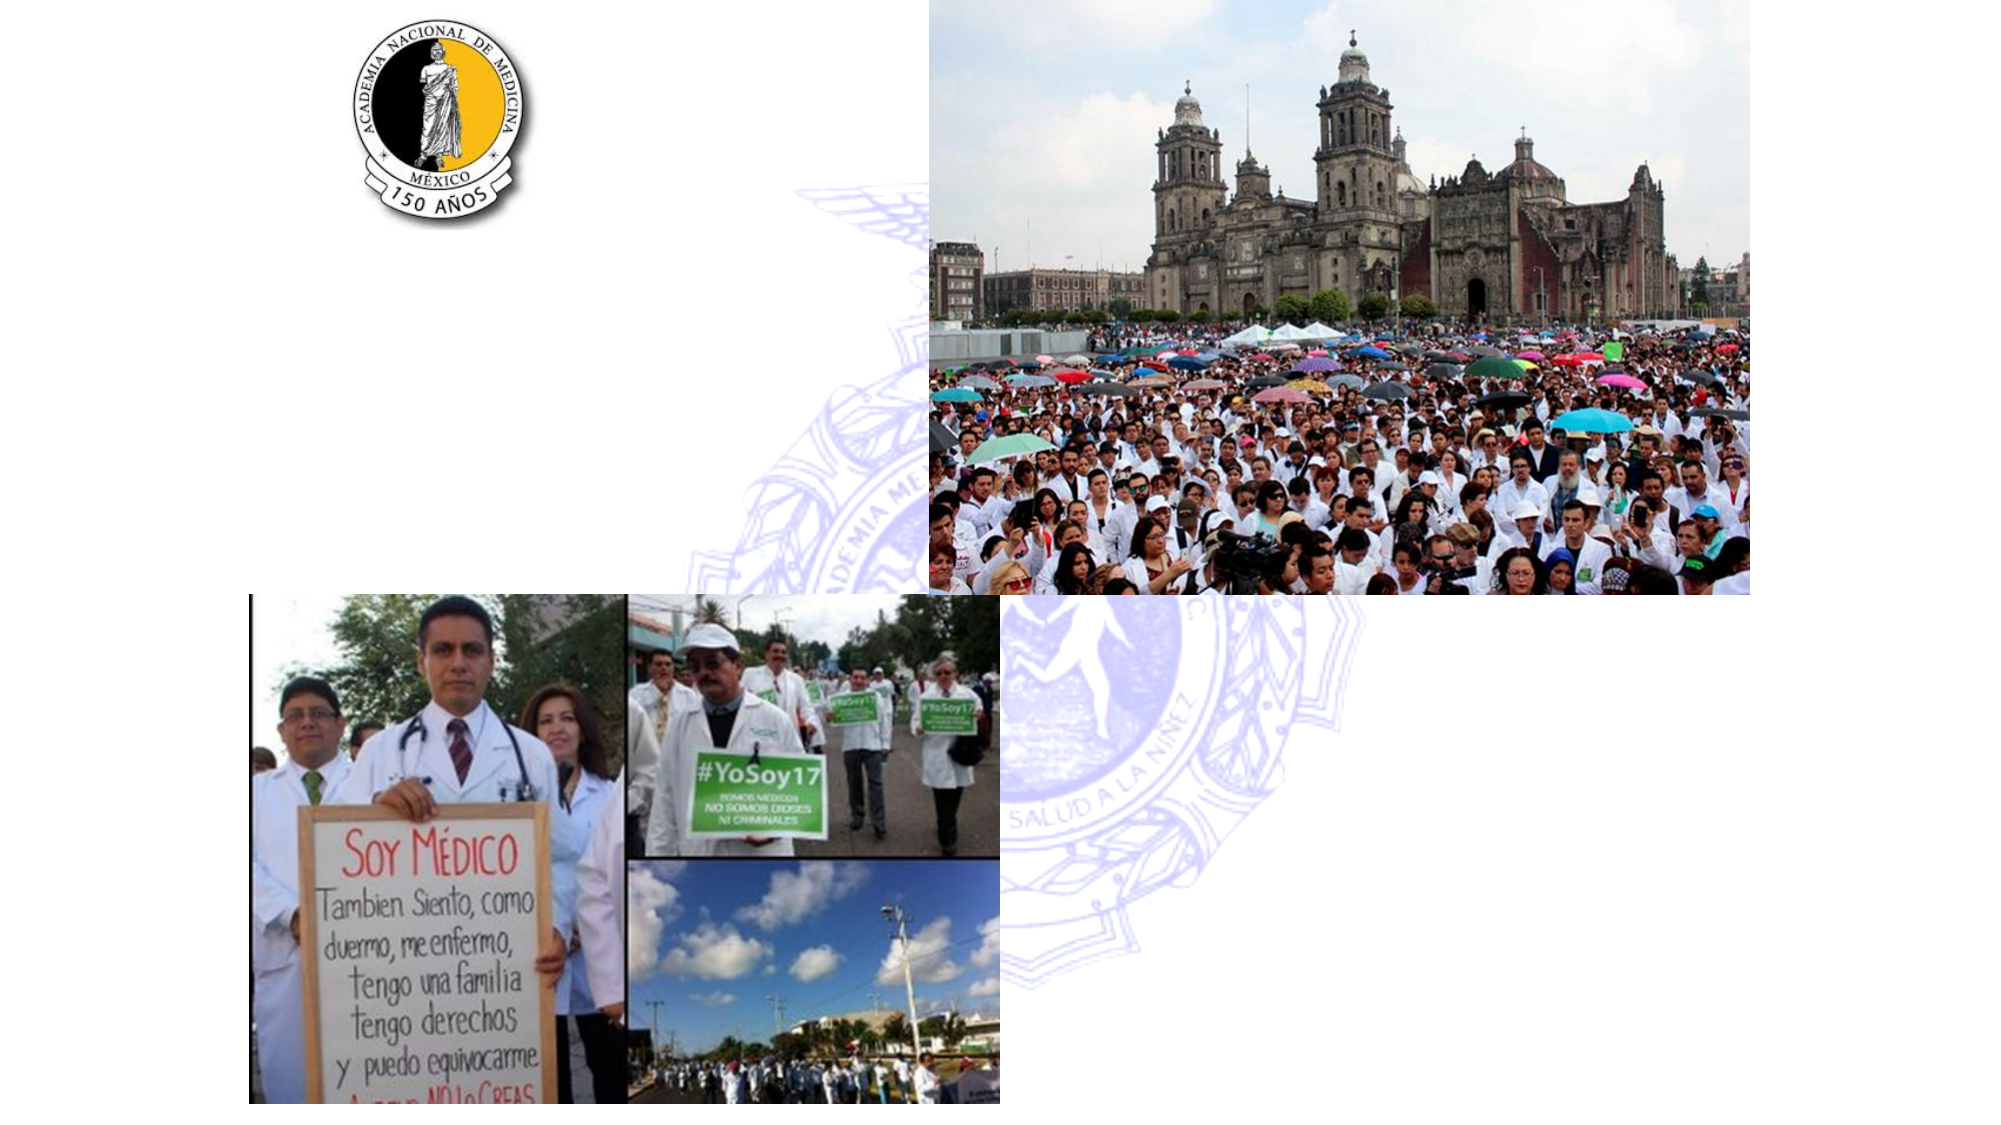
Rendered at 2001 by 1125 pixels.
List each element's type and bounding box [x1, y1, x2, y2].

picture [249, 0, 1751, 1104]
picture [281, 9, 596, 230]
